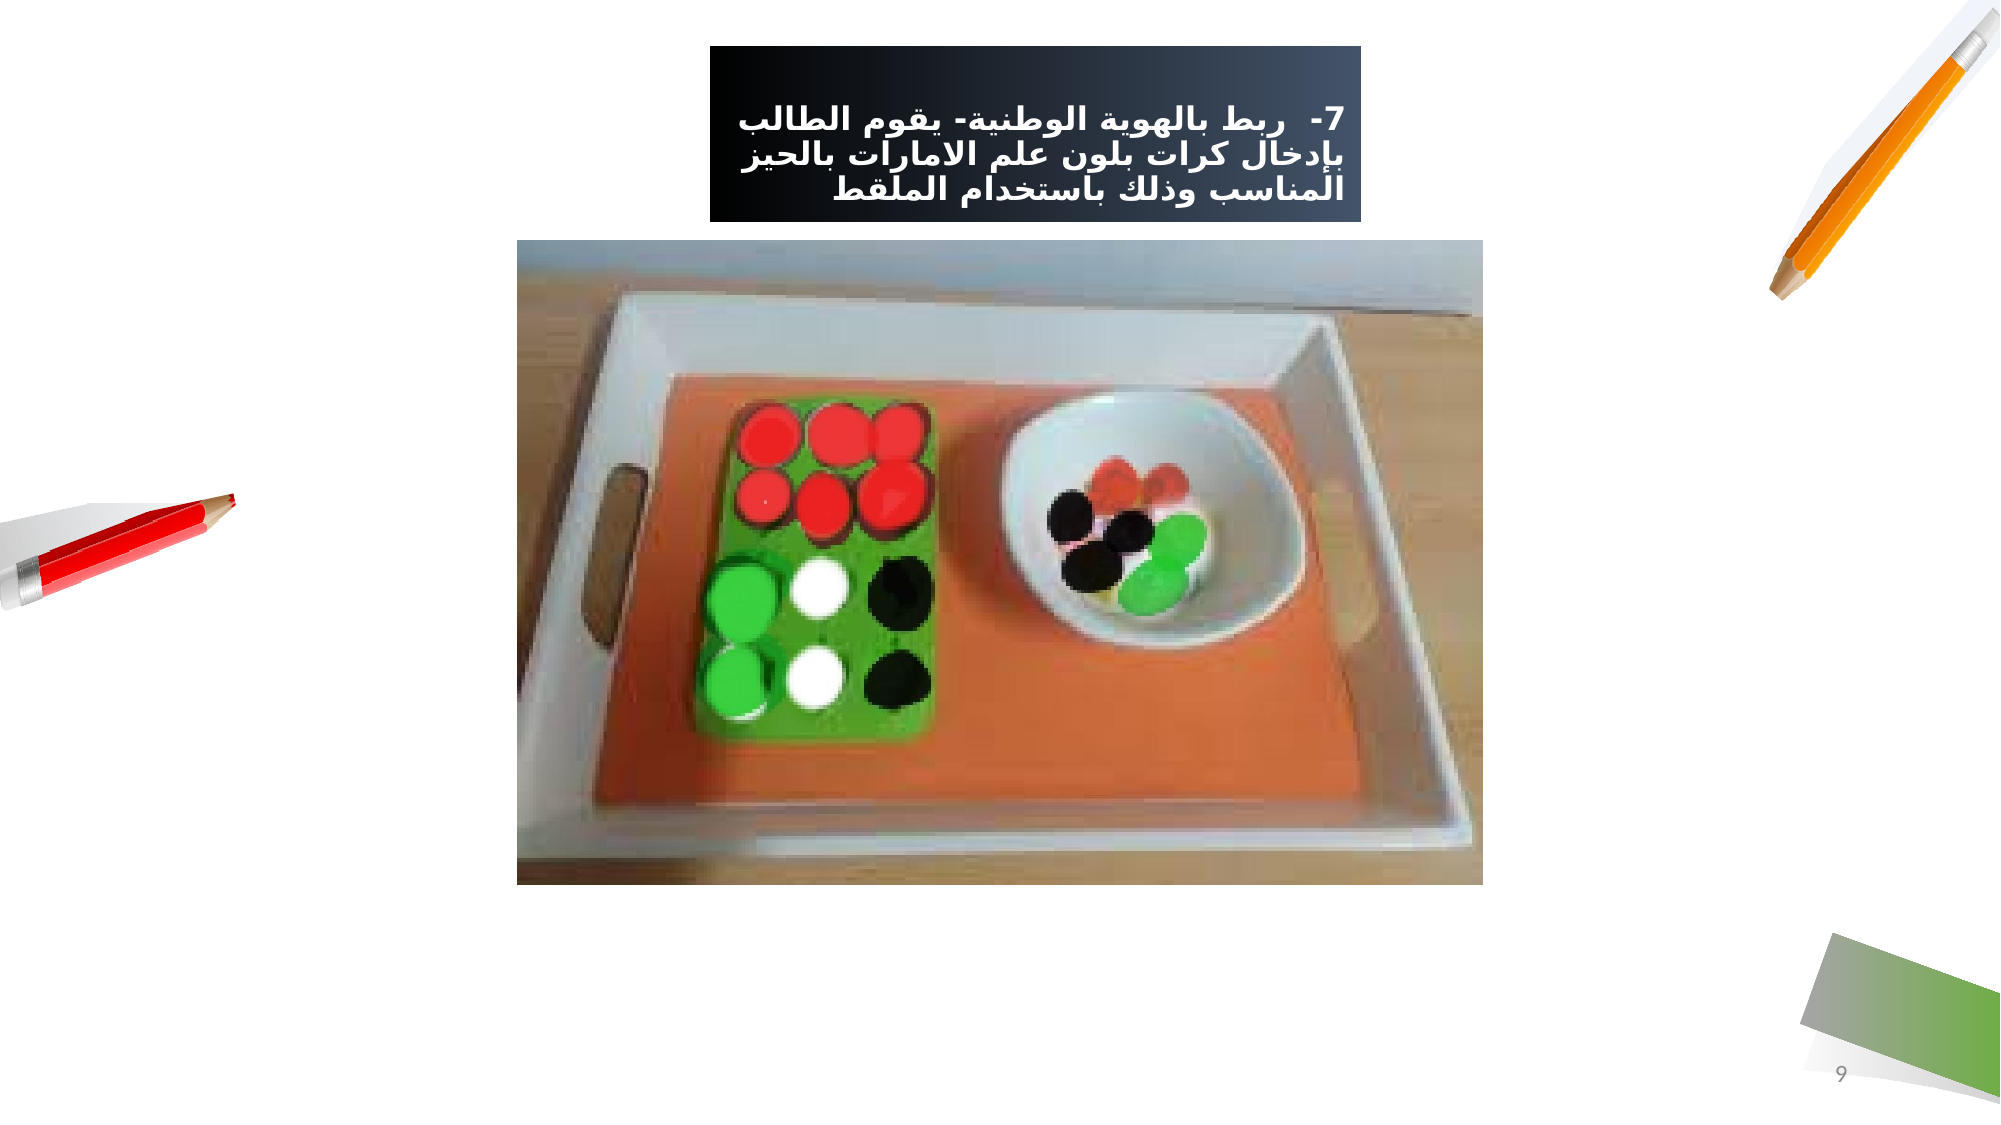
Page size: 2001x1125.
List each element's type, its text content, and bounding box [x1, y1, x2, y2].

title 7- ربط بالهوية الوطنية- يقوم الطالب بإدخال كرات بلون علم الامارات بالحيز المناسب وذلك باستخدام الملقط [710, 46, 1361, 222]
picture [0, 493, 248, 613]
picture [516, 240, 1483, 885]
slide_number 9 [1412, 1042, 1863, 1103]
picture [1755, 0, 2000, 322]
